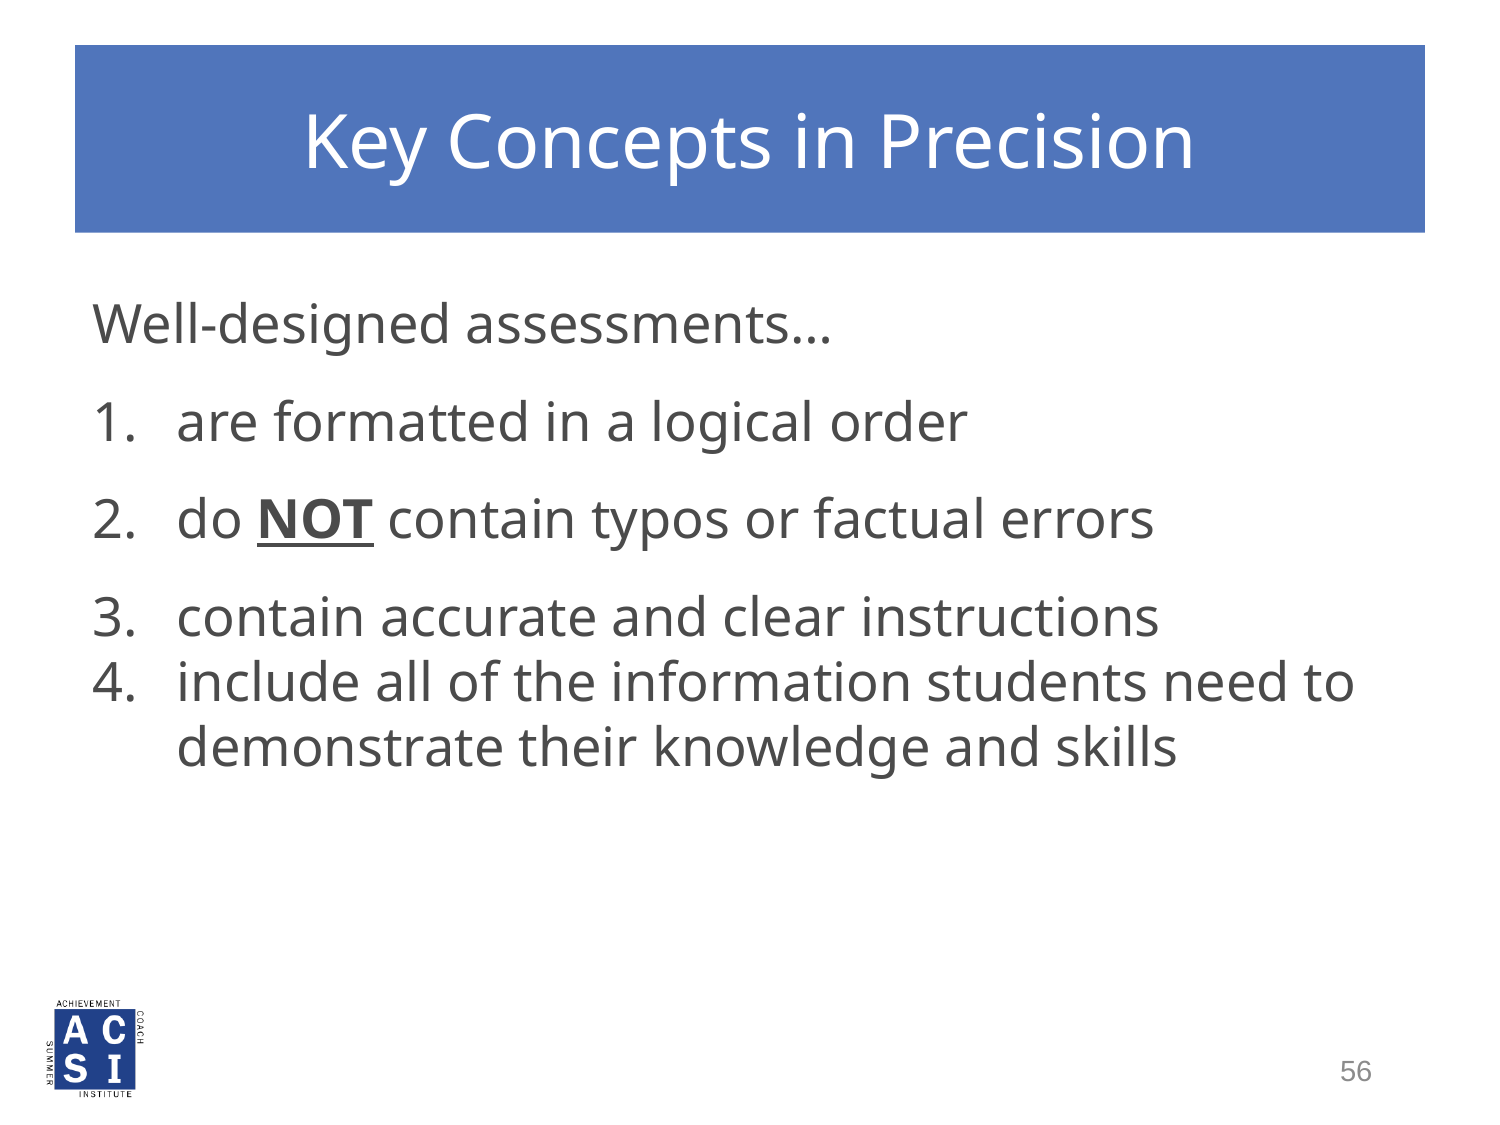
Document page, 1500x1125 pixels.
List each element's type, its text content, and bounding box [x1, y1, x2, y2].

picture [37, 990, 151, 1100]
title Key Concepts in Precision [75, 45, 1425, 233]
text_box Well-designed assessments… are formatted in a logical order do NOT contain typos or factual errors contain accurate and clear instructions include all of the information students need to demonstrate their knowledge and skills [77, 249, 1428, 856]
